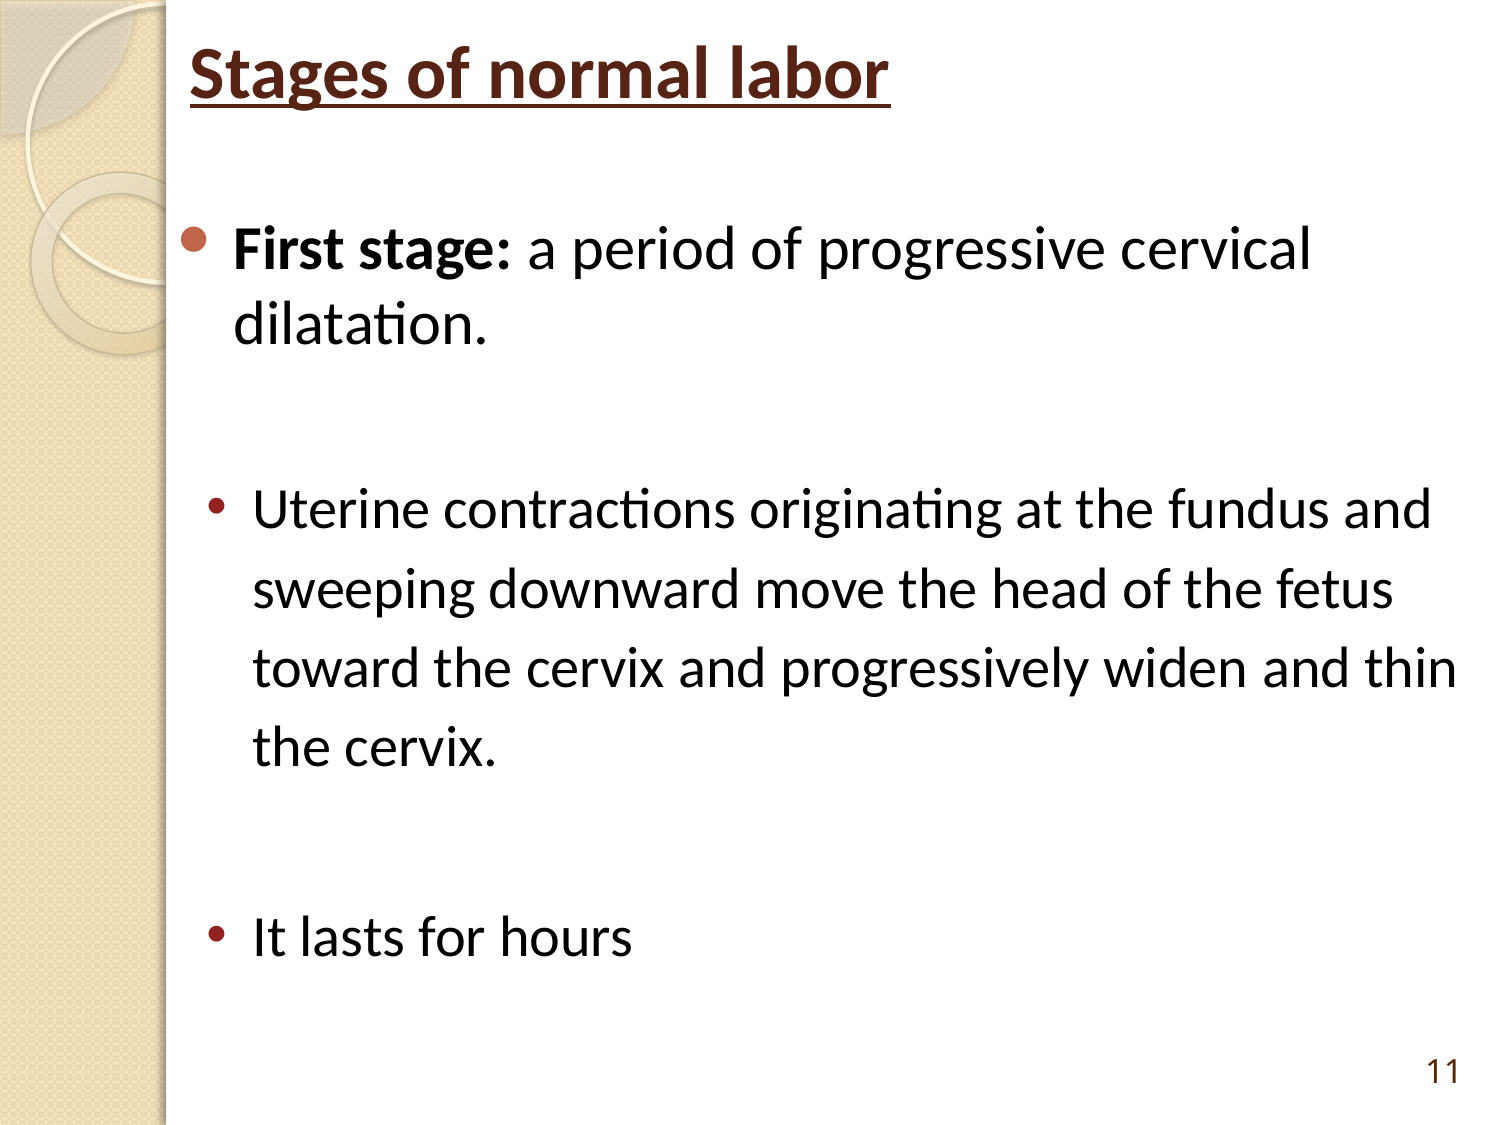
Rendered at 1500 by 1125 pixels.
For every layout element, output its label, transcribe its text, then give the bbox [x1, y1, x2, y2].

title Stages of normal labor [174, 0, 1463, 138]
slide_number 11 [1400, 1025, 1488, 1104]
list First stage: a period of progressive cervical dilatation. Uterine contractions originating at the fundus and sweeping downward move the head of the fetus toward the cervix and progressively widen and thin the cervix. It lasts for hours [162, 200, 1488, 1088]
